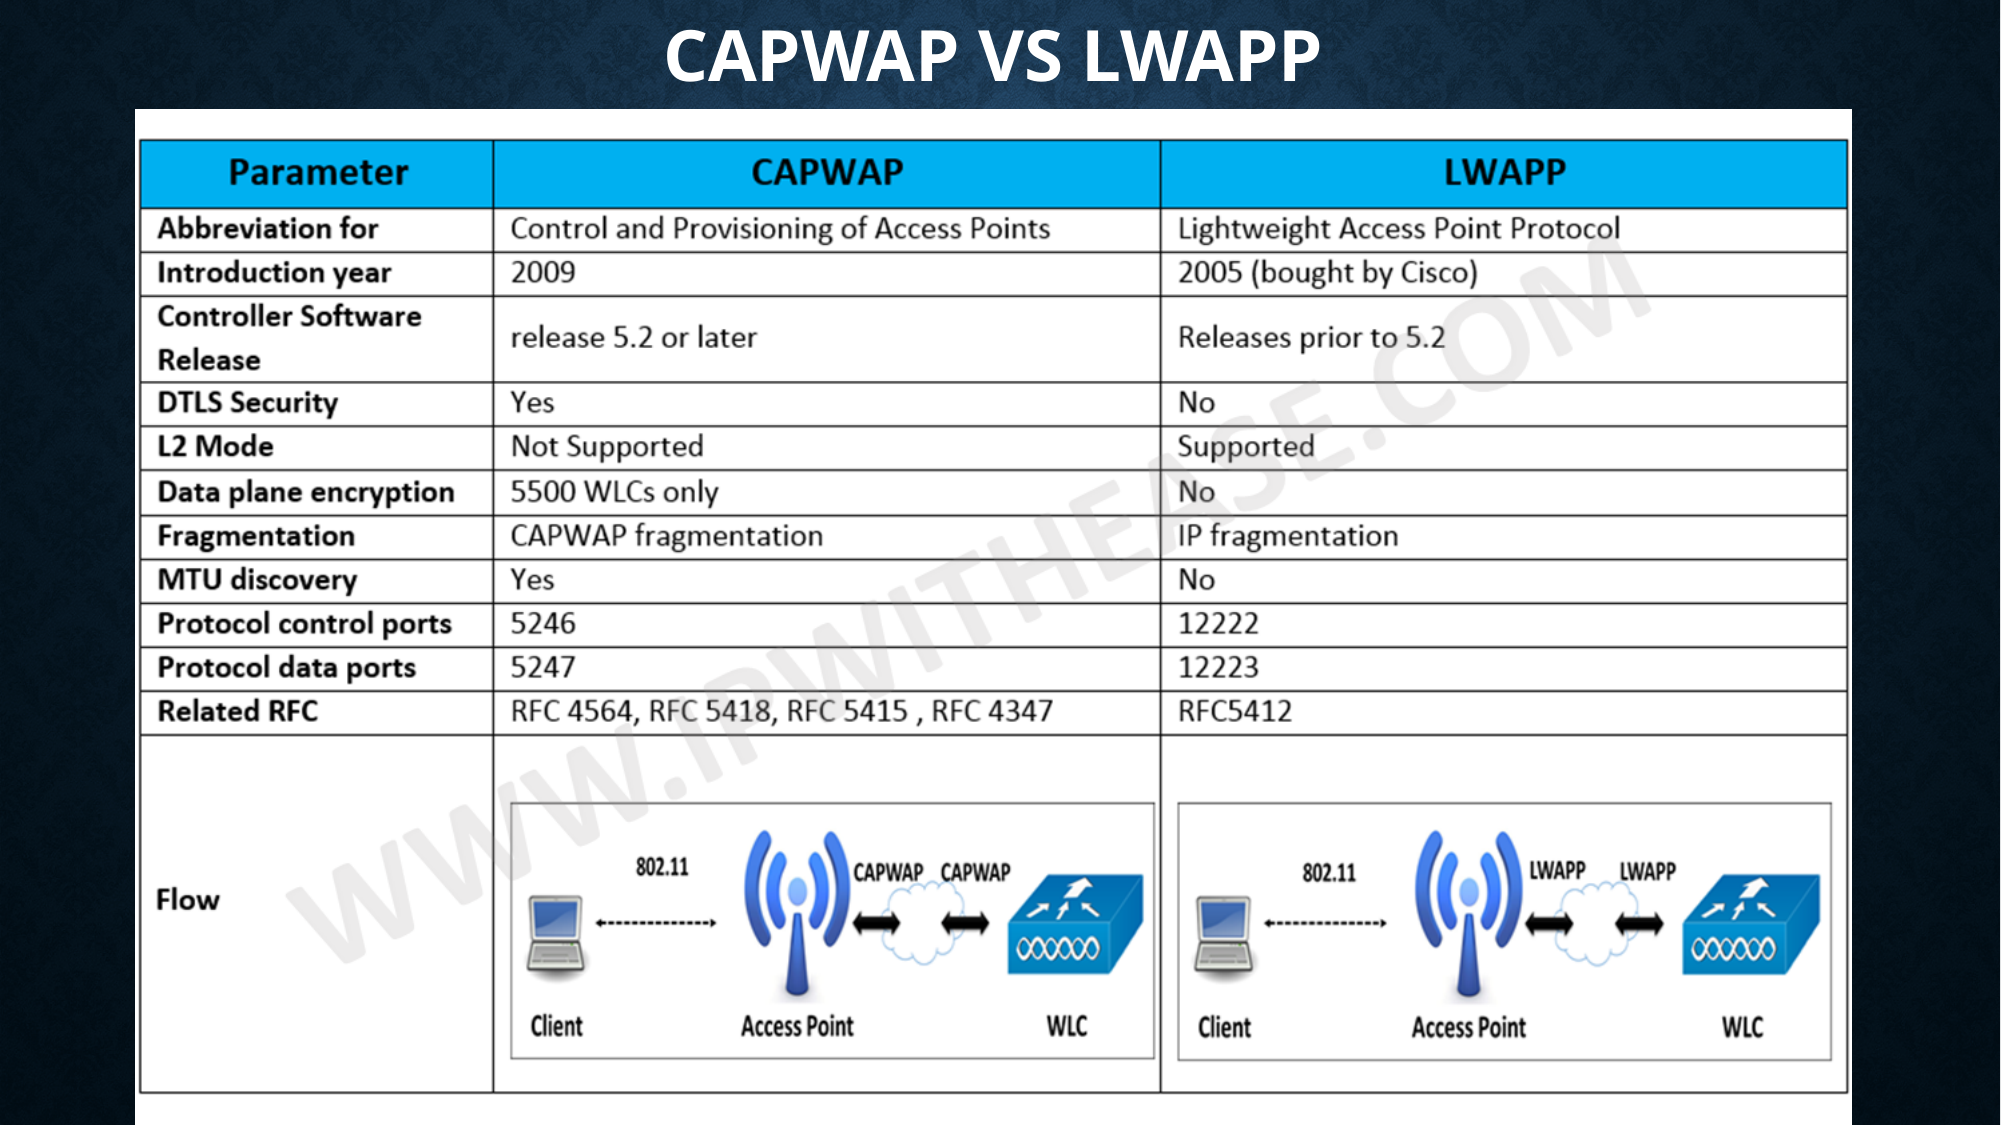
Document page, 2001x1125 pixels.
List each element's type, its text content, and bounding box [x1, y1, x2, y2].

picture [135, 108, 1852, 1125]
title CAPWAP vs LWAPP [516, 0, 1471, 107]
